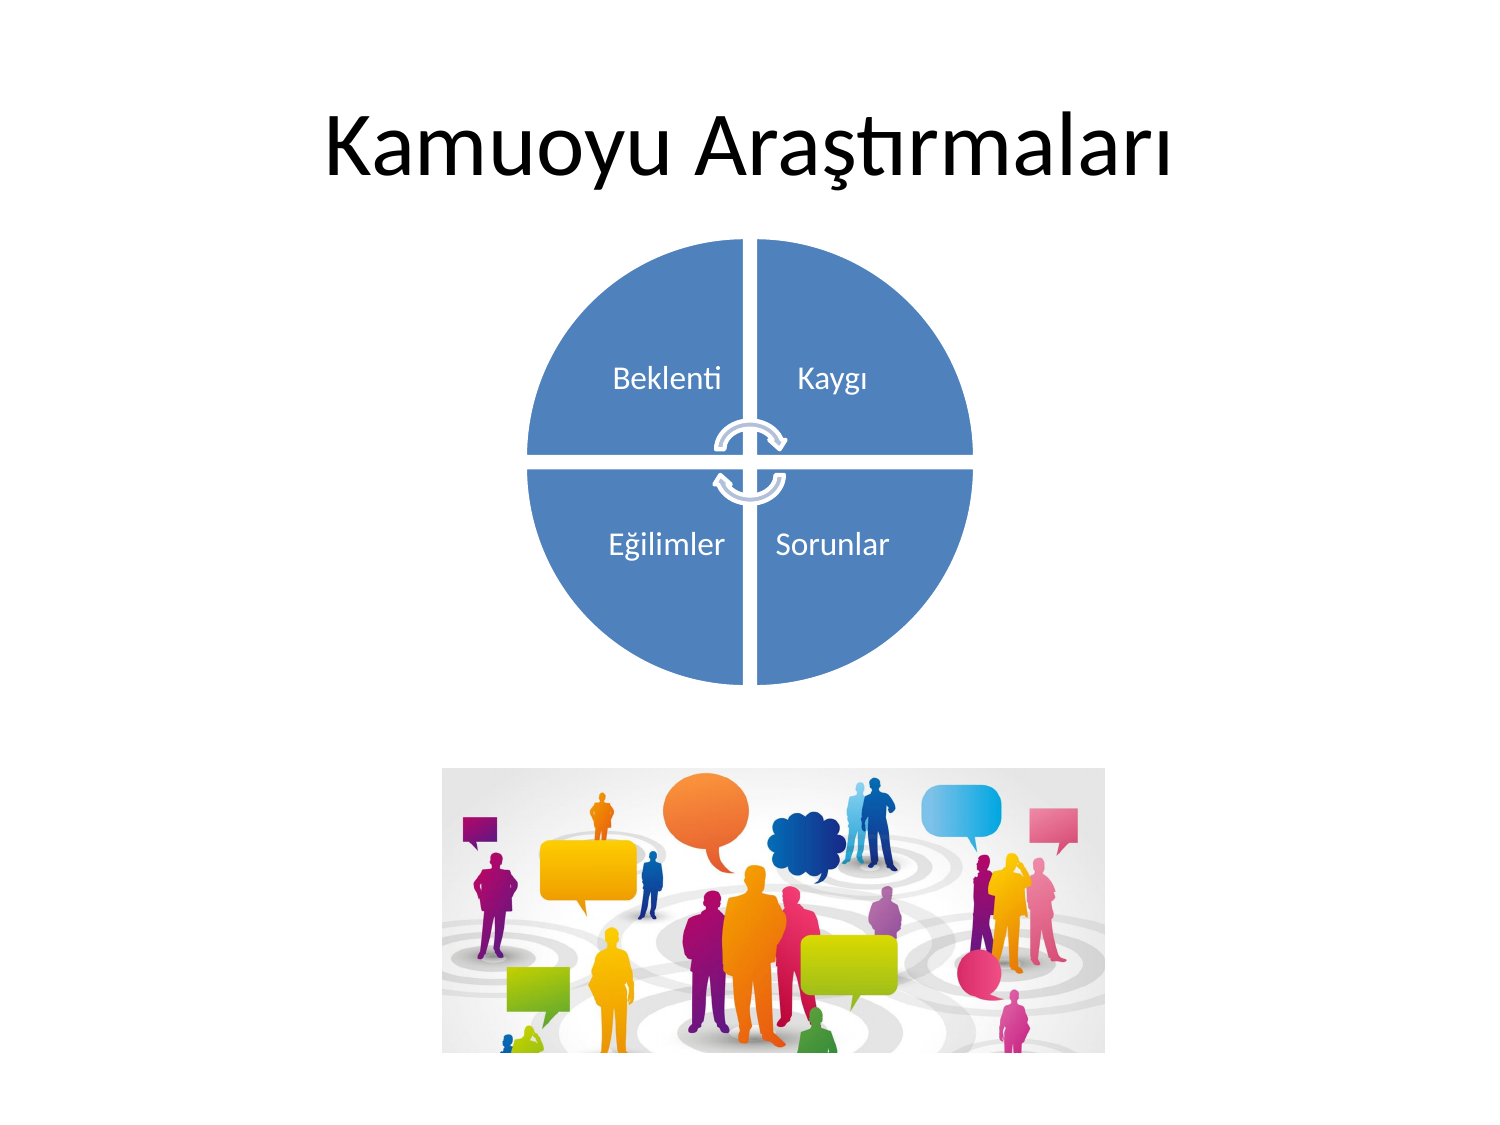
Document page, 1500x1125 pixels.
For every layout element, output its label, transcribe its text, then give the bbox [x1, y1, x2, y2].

title Kamuoyu Araştırmaları [75, 45, 1425, 207]
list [74, 207, 1426, 717]
picture [442, 768, 1105, 1053]
